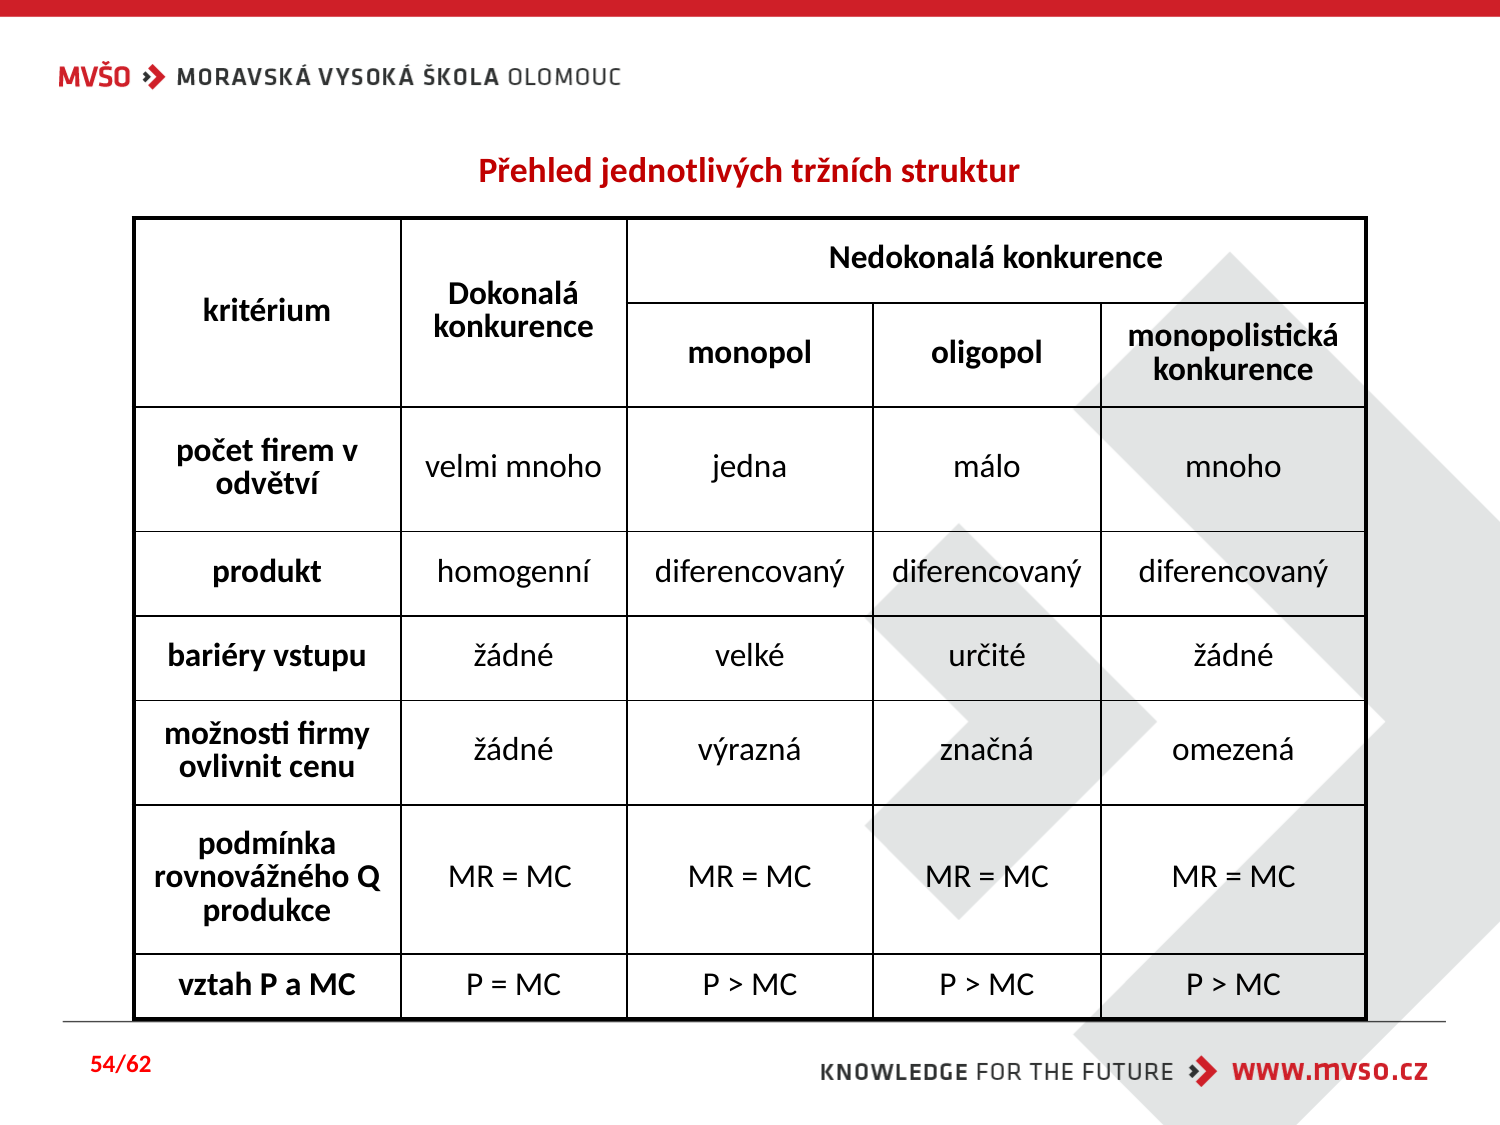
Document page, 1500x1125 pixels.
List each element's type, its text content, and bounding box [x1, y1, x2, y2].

table_cell MR = MC [402, 806, 626, 953]
table_cell určité [874, 617, 1100, 700]
table_cell málo [874, 408, 1100, 531]
table_cell počet firem v odvětví [136, 408, 400, 531]
table_cell bariéry vstupu [136, 617, 400, 700]
table_cell produkt [136, 532, 400, 615]
table_cell žádné [1102, 617, 1364, 700]
title Přehled jednotlivých tržních struktur [75, 139, 1425, 198]
table_cell P > MC [1102, 955, 1364, 1017]
table_cell výrazná [628, 701, 872, 804]
table_cell P > MC [874, 955, 1100, 1017]
table_cell značná [874, 701, 1100, 804]
table_cell diferencovaný [874, 532, 1100, 615]
text_box 54/62 [74, 1040, 213, 1085]
table_cell monopolistická konkurence [1102, 304, 1364, 406]
table_cell P = MC [402, 955, 626, 1017]
table_cell velmi mnoho [402, 408, 626, 531]
table_cell podmínka rovnovážného Q produkce [136, 806, 400, 953]
table_header Nedokonalá konkurence [628, 220, 1364, 302]
table_cell jedna [628, 408, 872, 531]
table_cell diferencovaný [628, 532, 872, 615]
table_cell velké [628, 617, 872, 700]
table_cell žádné [402, 617, 626, 700]
table_cell možnosti firmy ovlivnit cenu [136, 701, 400, 804]
table_cell MR = MC [874, 806, 1100, 953]
table_cell mnoho [1102, 408, 1364, 531]
table_cell MR = MC [1102, 806, 1364, 953]
table_header Dokonalá konkurence [402, 220, 626, 406]
table_cell homogenní [402, 532, 626, 615]
table_cell vztah P a MC [136, 955, 400, 1017]
table_cell diferencovaný [1102, 532, 1364, 615]
picture [0, 0, 1500, 1125]
table_header kritérium [136, 220, 400, 406]
table_cell oligopol [874, 304, 1100, 406]
table_cell monopol [628, 304, 872, 406]
table_cell žádné [402, 701, 626, 804]
table_cell MR = MC [628, 806, 872, 953]
table_cell omezená [1102, 701, 1364, 804]
table_cell P > MC [628, 955, 872, 1017]
